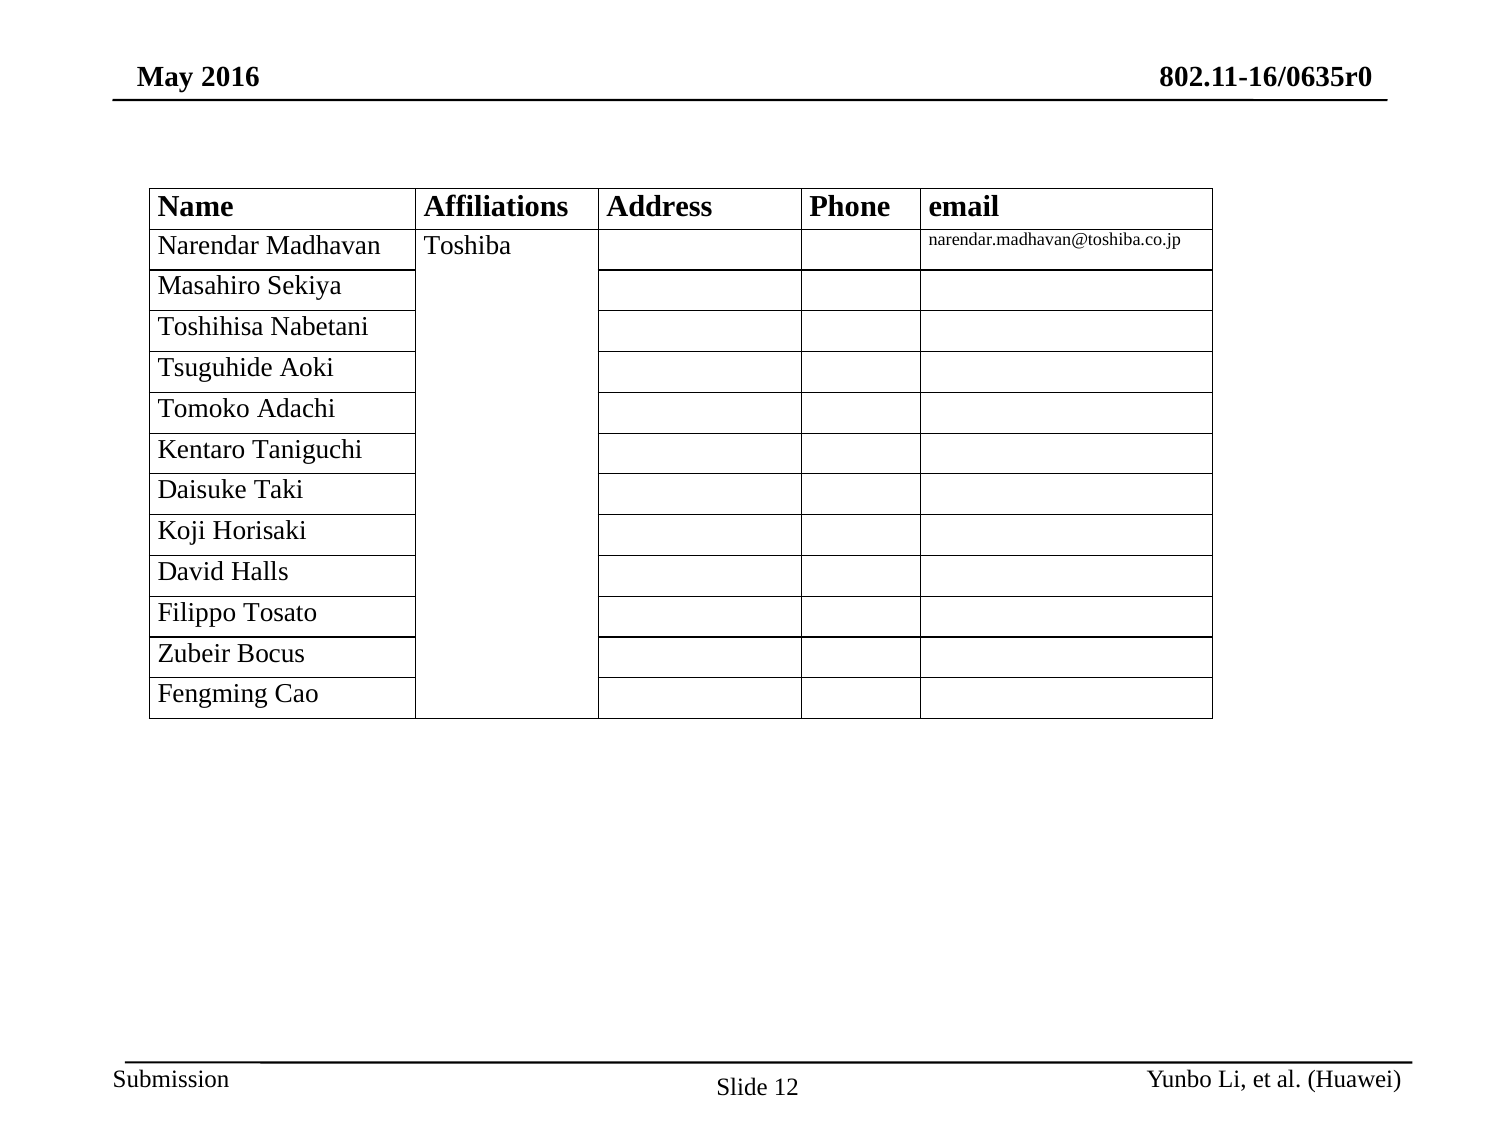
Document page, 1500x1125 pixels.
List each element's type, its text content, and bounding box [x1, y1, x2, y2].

slide_number Slide 12 [713, 1069, 802, 1101]
footer Yunbo Li, et al. (Huawei) [949, 1061, 1402, 1093]
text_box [137, 187, 1255, 785]
